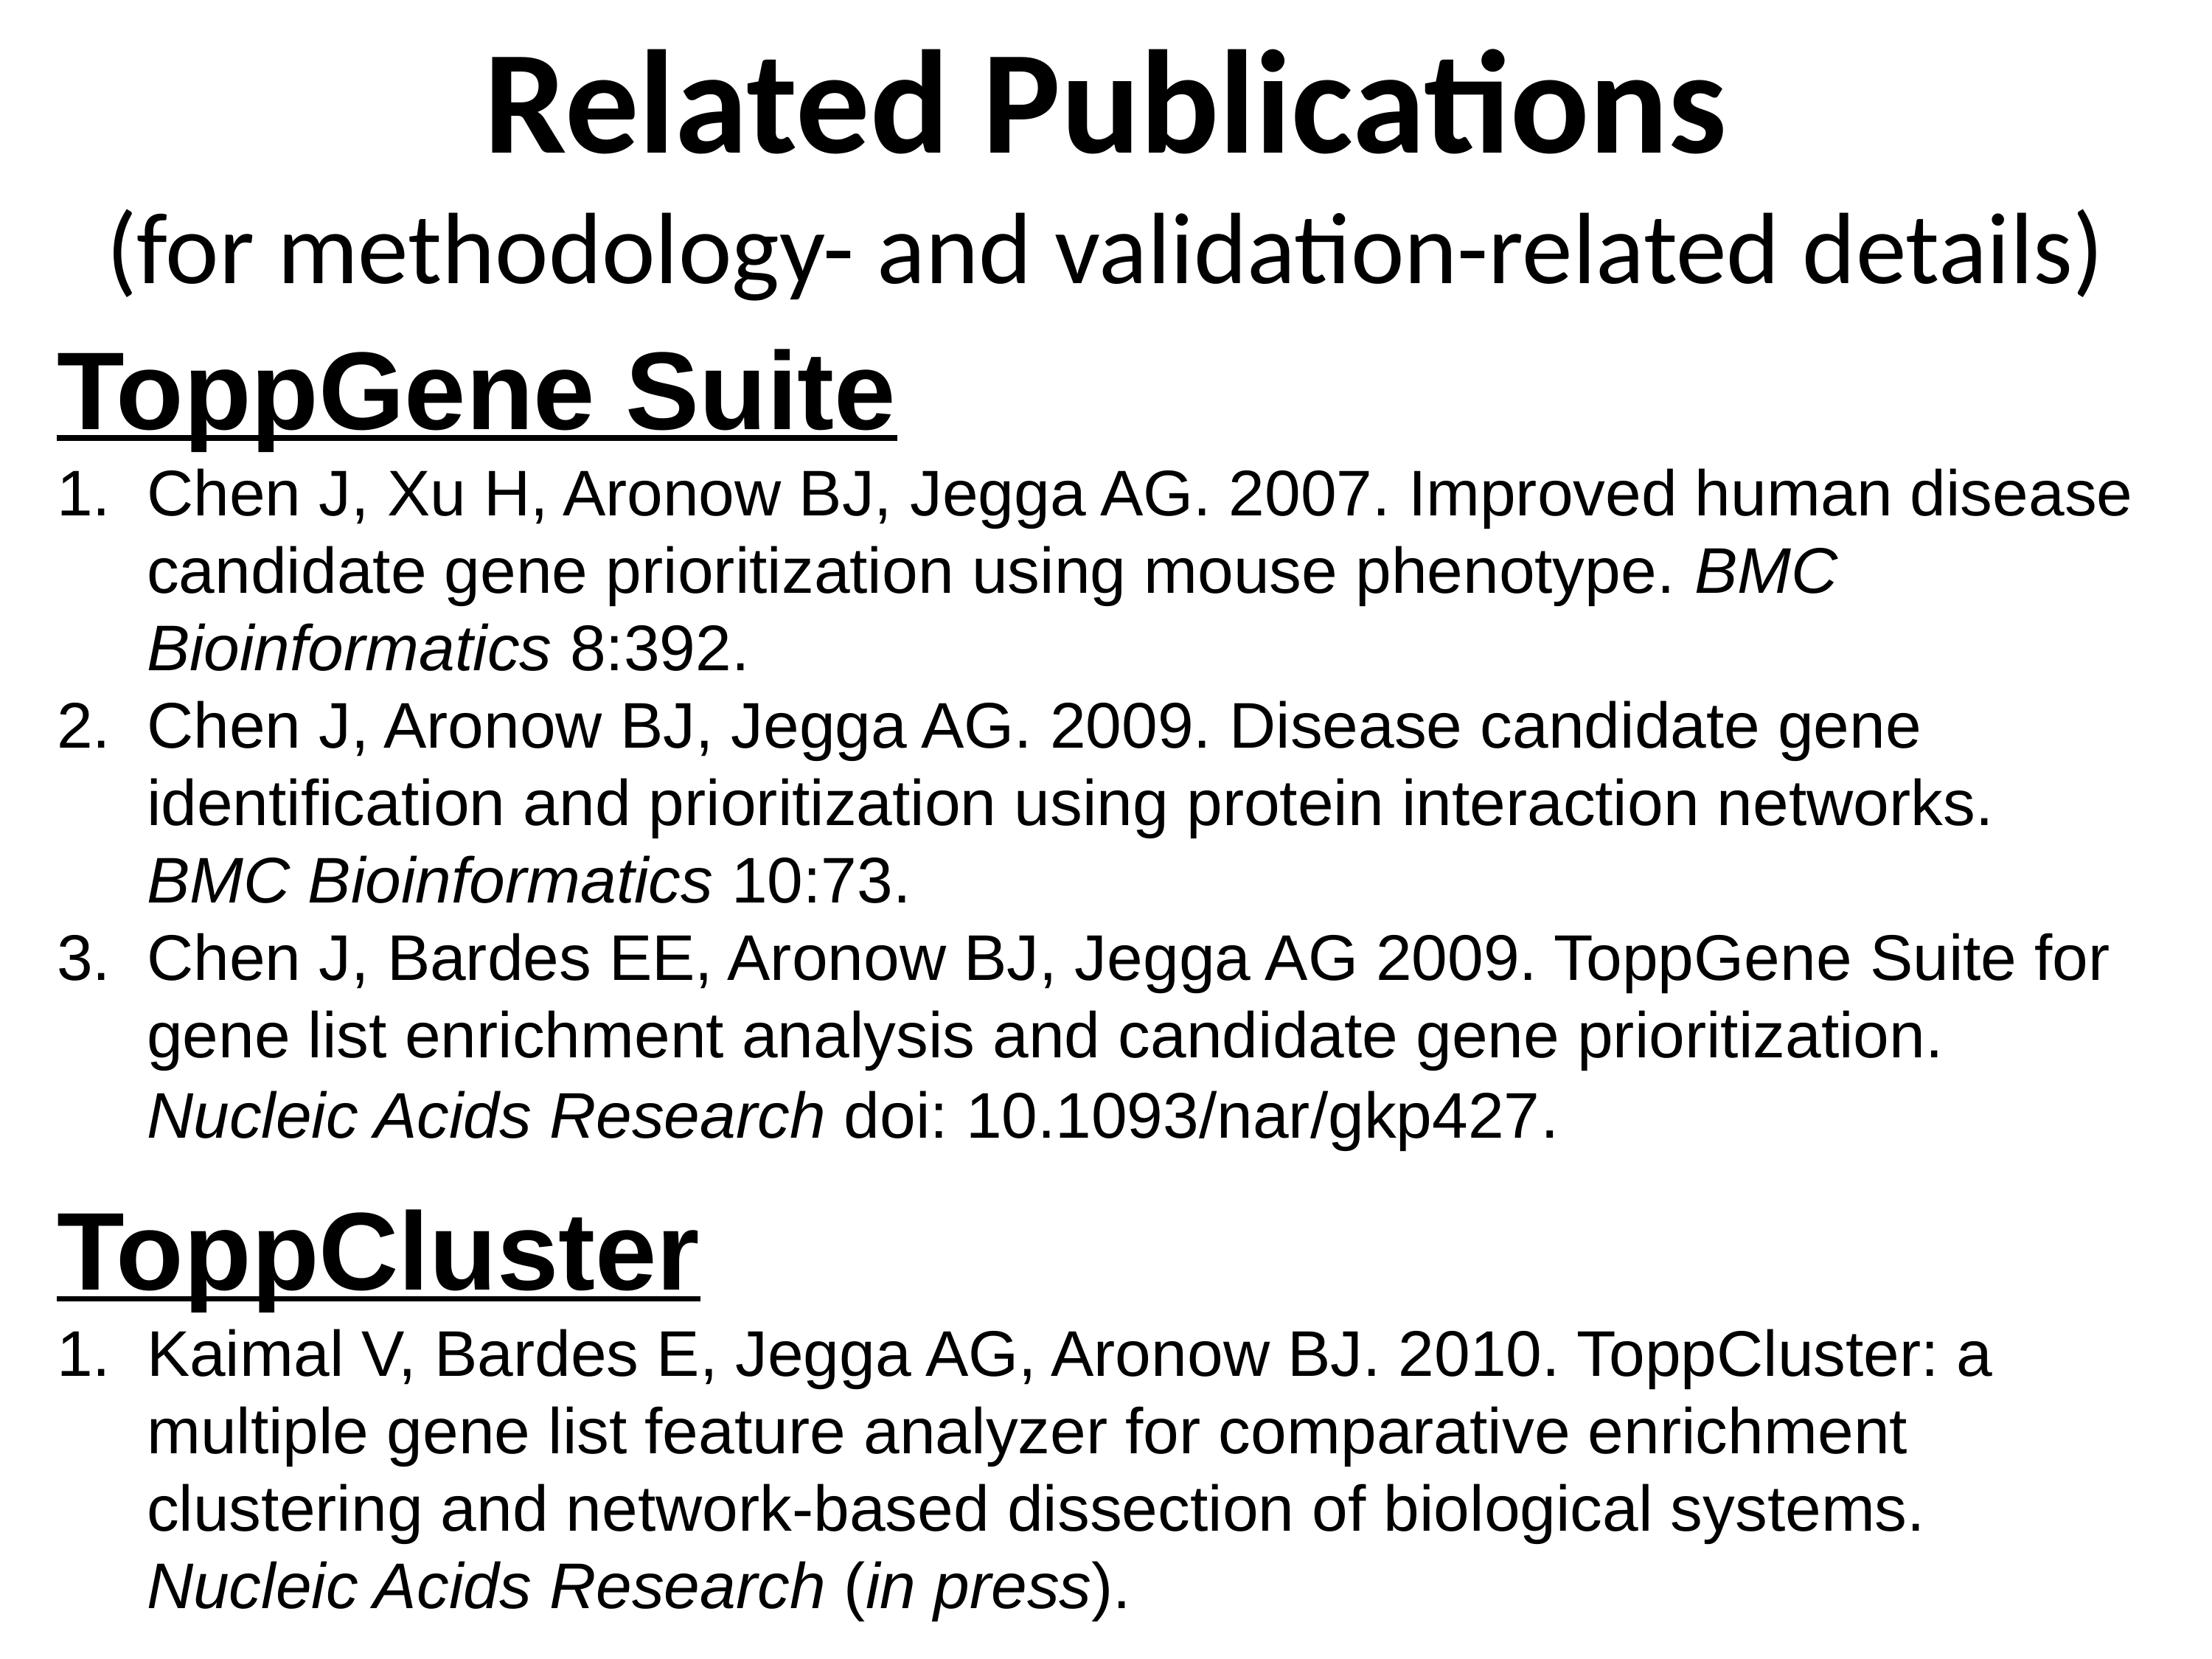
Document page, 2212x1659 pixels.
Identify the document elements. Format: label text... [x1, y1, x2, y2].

text_box ToppGene Suite Chen J, Xu H, Aronow BJ, Jegga AG. 2007. Improved human disease candidate gene prioritization using mouse phenotype. BMC Bioinformatics 8:392. Chen J, Aronow BJ, Jegga AG. 2009. Disease candidate gene identification and prioritization using protein interaction networks. BMC Bioinformatics 10:73. Chen J, Bardes EE, Aronow BJ, Jegga AG 2009. ToppGene Suite for gene list enrichment analysis and candidate gene prioritization. Nucleic Acids Research doi: 10.1093/nar/gkp427. [46, 313, 2157, 1158]
text_box ToppCluster Kaimal V, Bardes E, Jegga AG, Aronow BJ. 2010. ToppCluster: a multiple gene list feature analyzer for comparative enrichment clustering and network-based dissection of biological systems. Nucleic Acids Research (in press). [46, 1173, 2166, 1627]
text_box Related Publications (for methodology- and validation-related details) [0, 0, 2212, 310]
